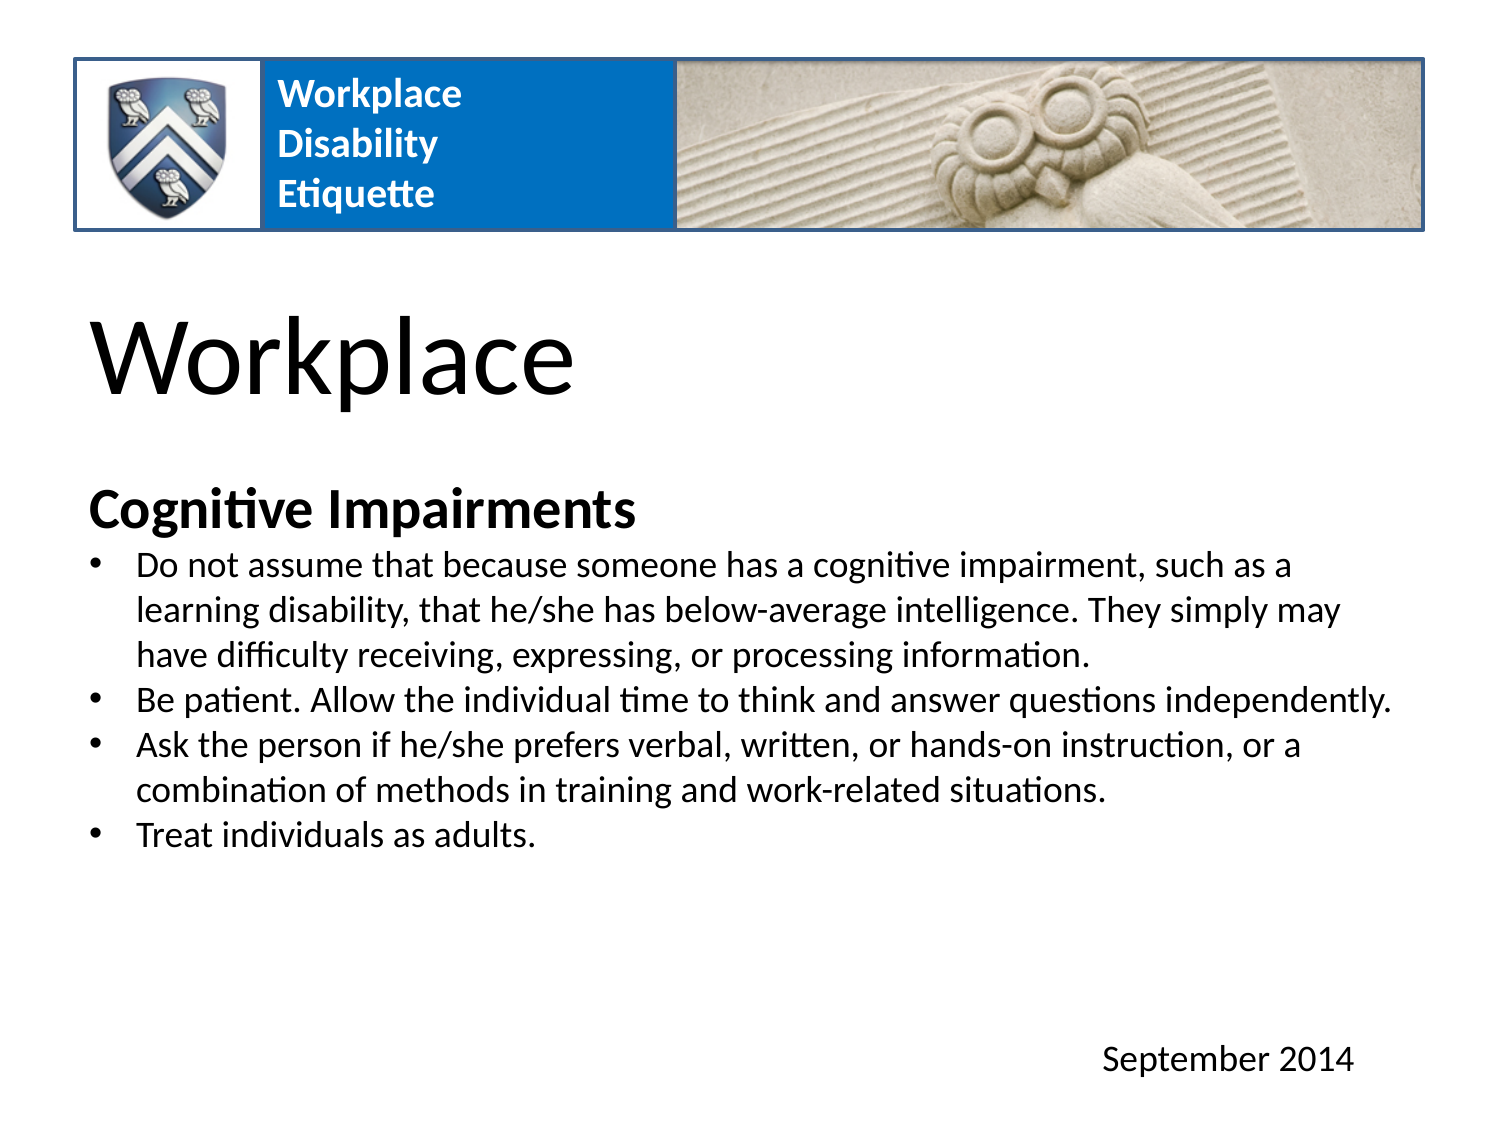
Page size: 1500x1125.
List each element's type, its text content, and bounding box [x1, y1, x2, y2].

text_box Cognitive Impairments Do not assume that because someone has a cognitive impairment, such as a learning disability, that he/she has below-average intelligence. They simply may have difficulty receiving, expressing, or processing information. Be patient. Allow the individual time to think and answer questions independently. Ask the person if he/she prefers verbal, written, or hands-on instruction, or a combination of methods in training and work-related situations. Treat individuals as adults. [74, 462, 1437, 908]
text_box Workplace [74, 274, 1437, 425]
picture [677, 61, 1421, 228]
picture [99, 69, 238, 228]
